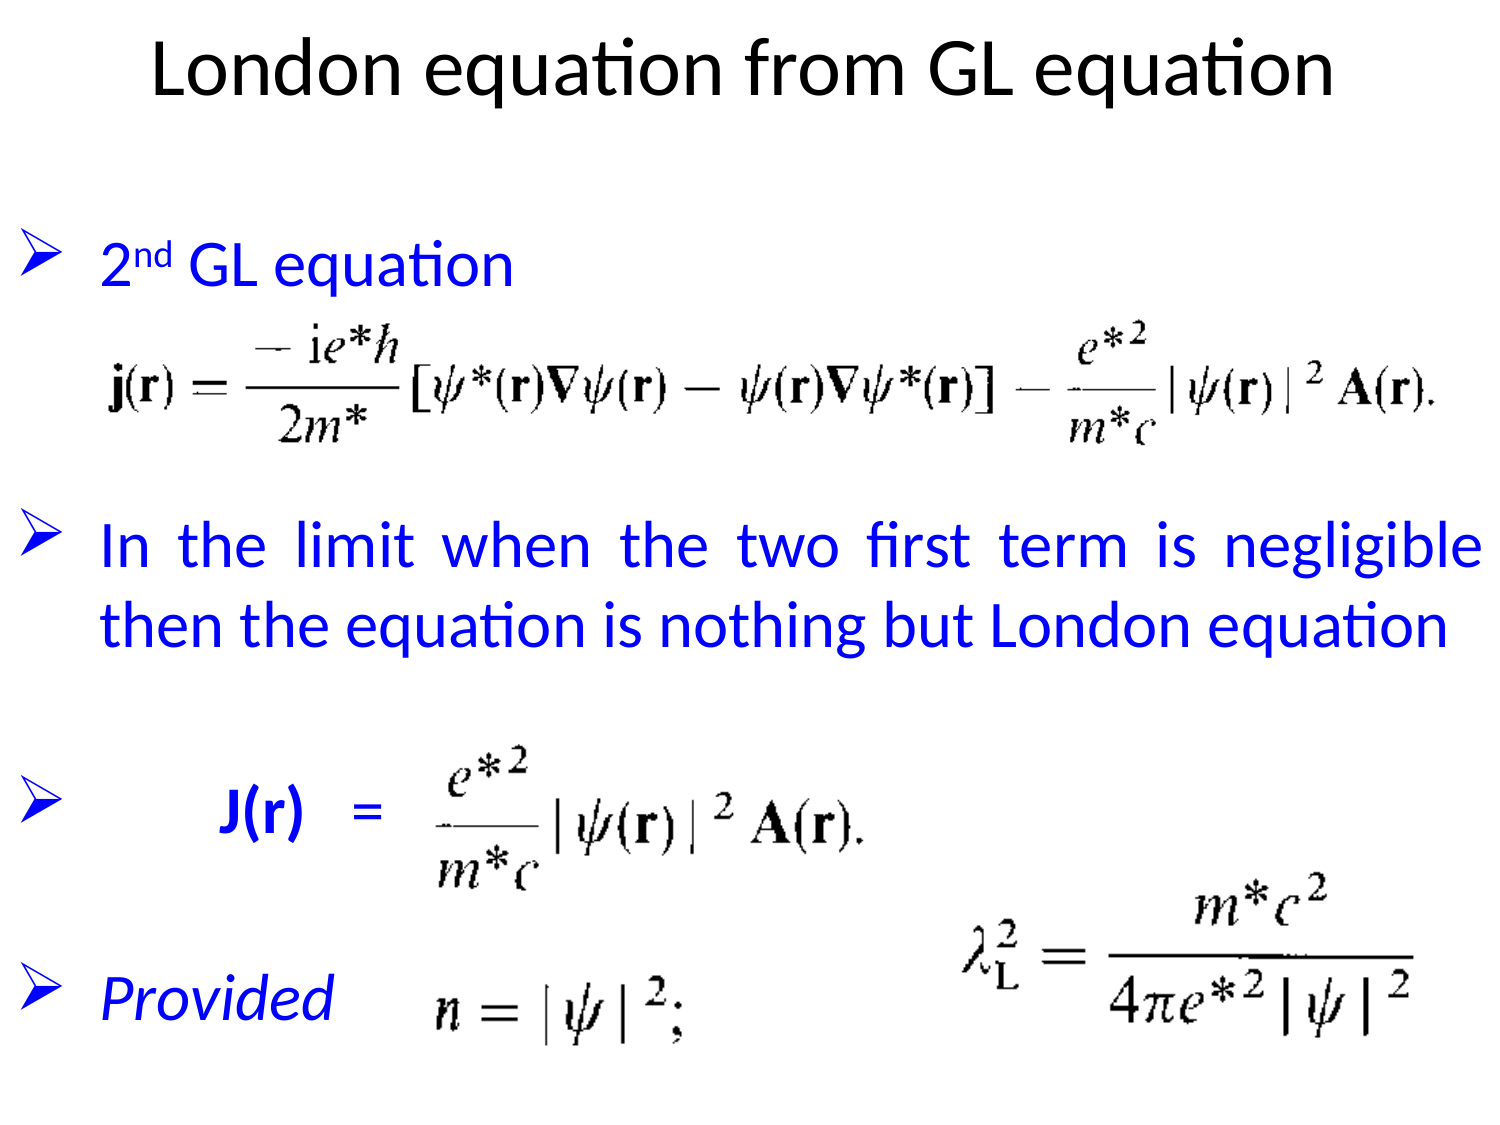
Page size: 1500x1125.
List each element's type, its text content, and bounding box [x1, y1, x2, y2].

picture [87, 299, 1452, 479]
subtitle 2nd GL equation In the limit when the two first term is negligible then the equation is nothing but London equation J(r) = Provided [0, 212, 1500, 1125]
picture [424, 724, 868, 913]
picture [924, 849, 1447, 1083]
picture [424, 962, 687, 1051]
title London equation from GL equation [125, 0, 1363, 125]
